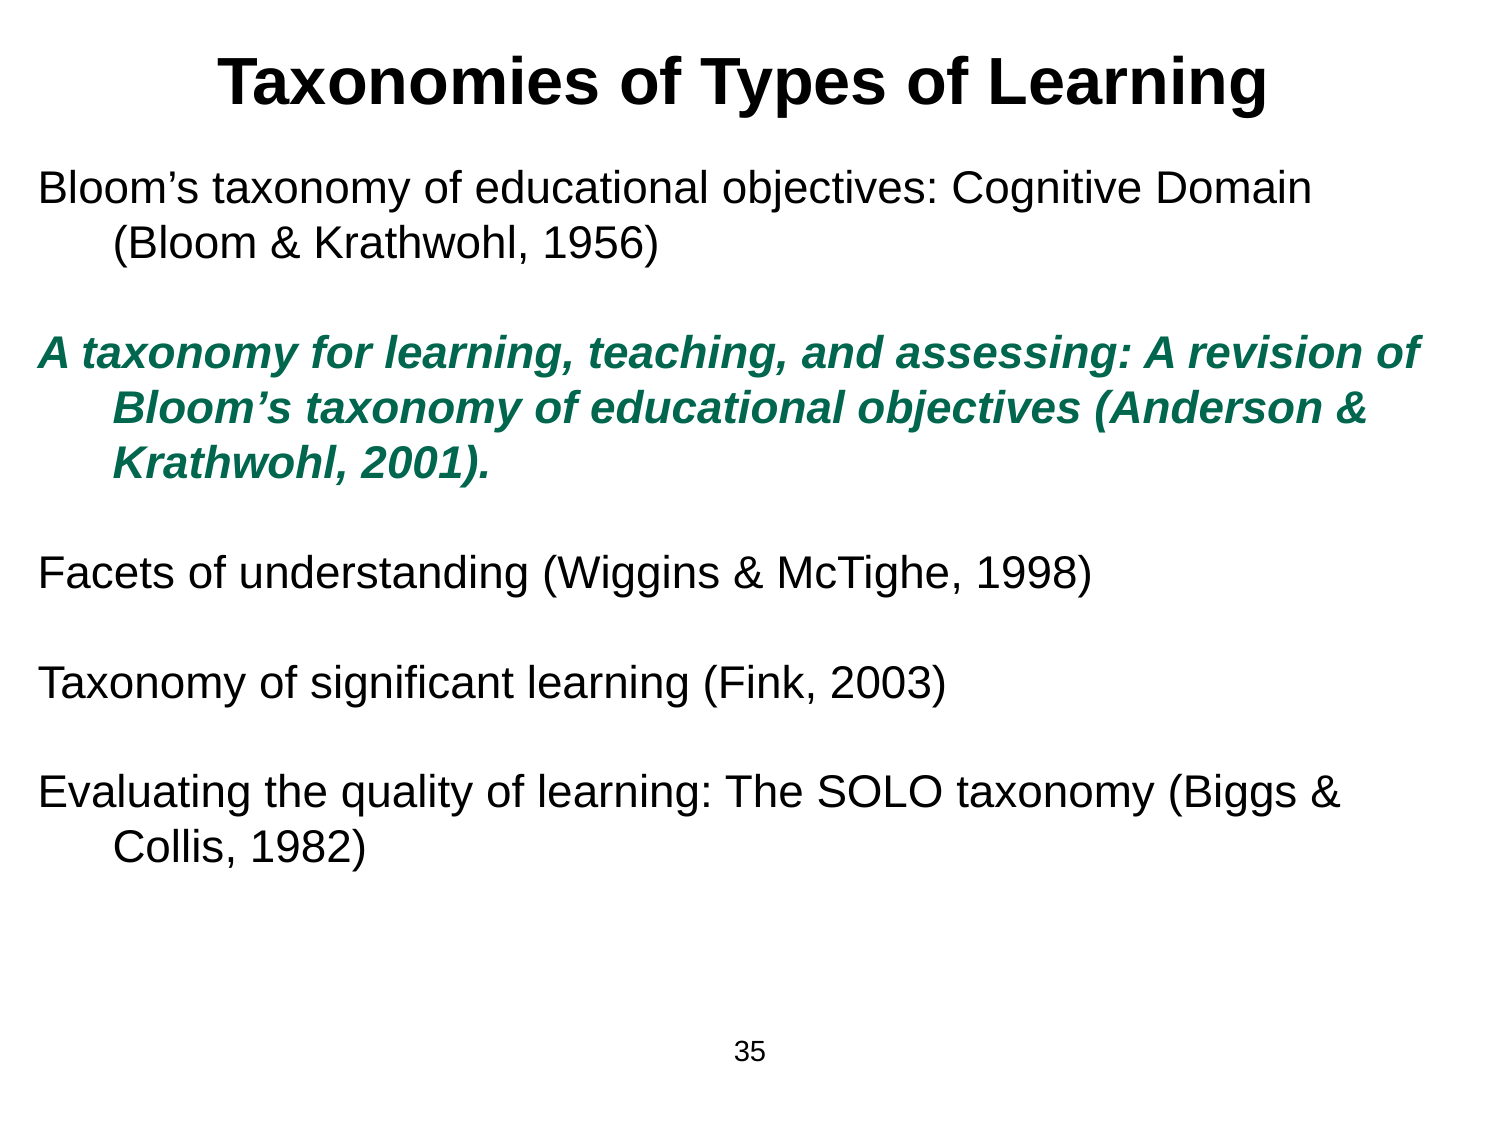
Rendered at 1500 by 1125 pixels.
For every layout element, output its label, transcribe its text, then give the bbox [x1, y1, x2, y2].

footer 35 [512, 1024, 988, 1101]
text_box Taxonomies of Types of Learning Bloom’s taxonomy of educational objectives: Cognitive Domain (Bloom & Krathwohl, 1956) A taxonomy for learning, teaching, and assessing: A revision of Bloom’s taxonomy of educational objectives (Anderson & Krathwohl, 2001). Facets of understanding (Wiggins & McTighe, 1998) Taxonomy of significant learning (Fink, 2003) Evaluating the quality of learning: The SOLO taxonomy (Biggs & Collis, 1982) [37, 37, 1450, 873]
